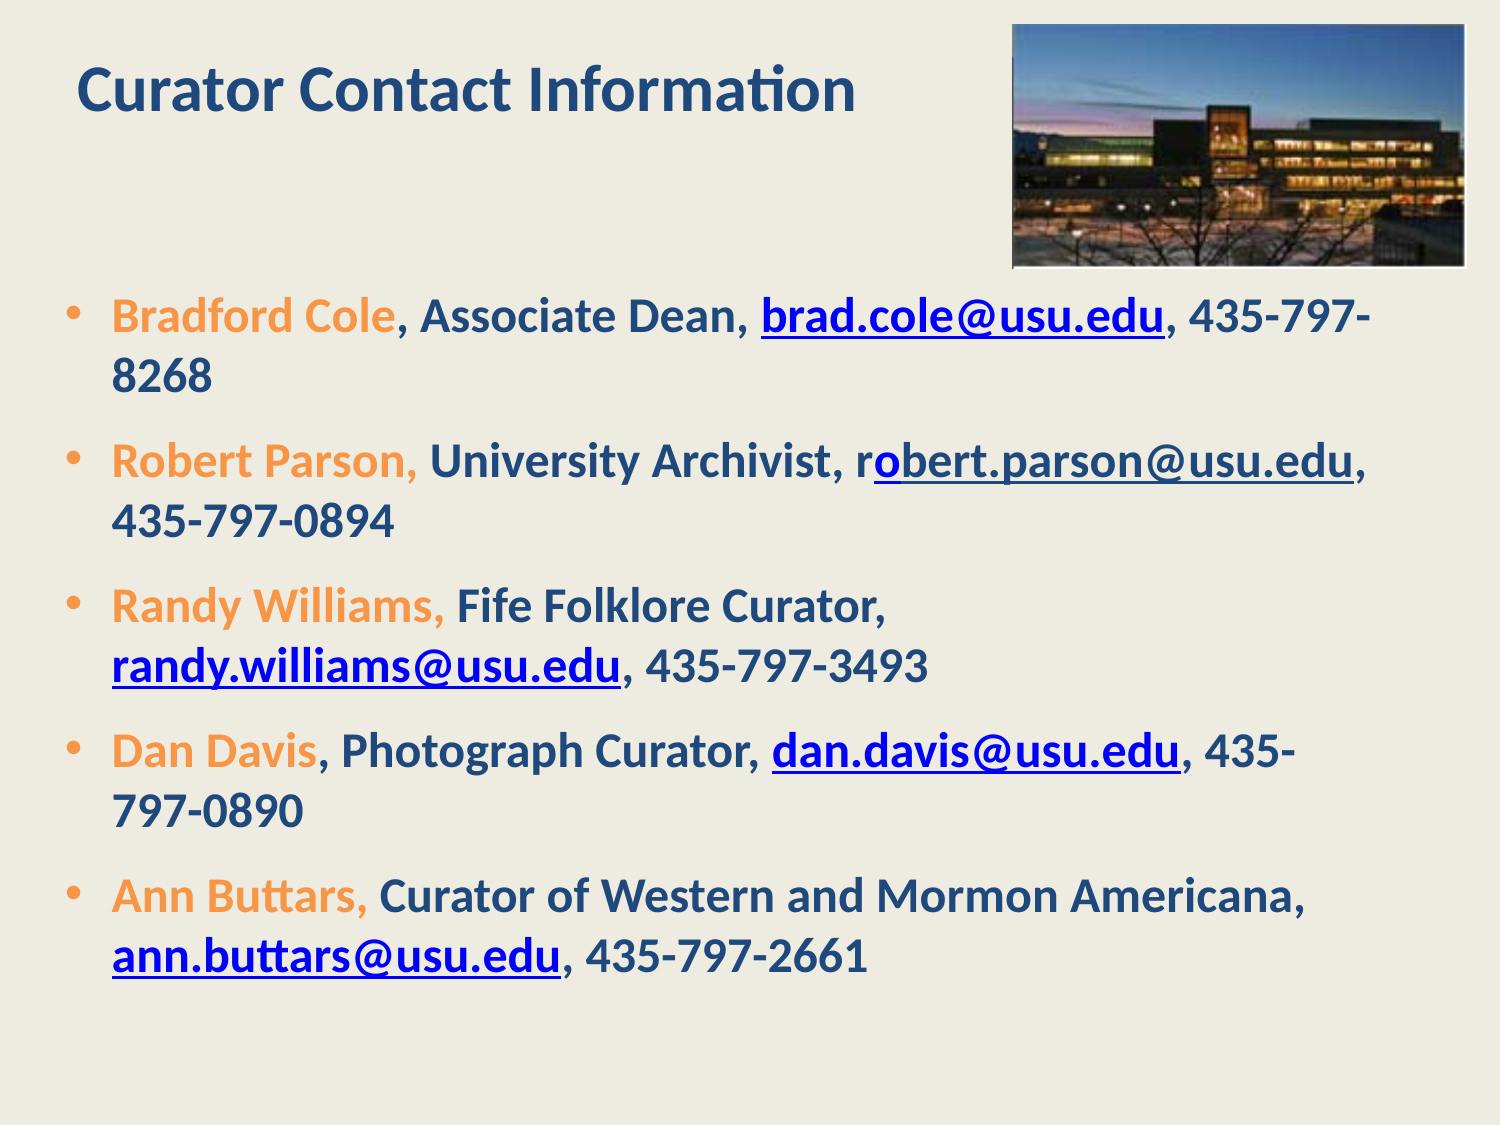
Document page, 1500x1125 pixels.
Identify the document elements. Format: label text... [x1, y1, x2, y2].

text_box Curator Contact Information [62, 37, 1007, 133]
picture [1012, 24, 1467, 269]
text_box Bradford Cole, Associate Dean, brad.cole@usu.edu, 435-797-8268 Robert Parson, University Archivist, robert.parson@usu.edu, 435-797-0894 Randy Williams, Fife Folklore Curator, randy.williams@usu.edu, 435-797-3493 Dan Davis, Photograph Curator, dan.davis@usu.edu, 435-797-0890 Ann Buttars, Curator of Western and Mormon Americana, ann.buttars@usu.edu, 435-797-2661 [49, 274, 1388, 1035]
